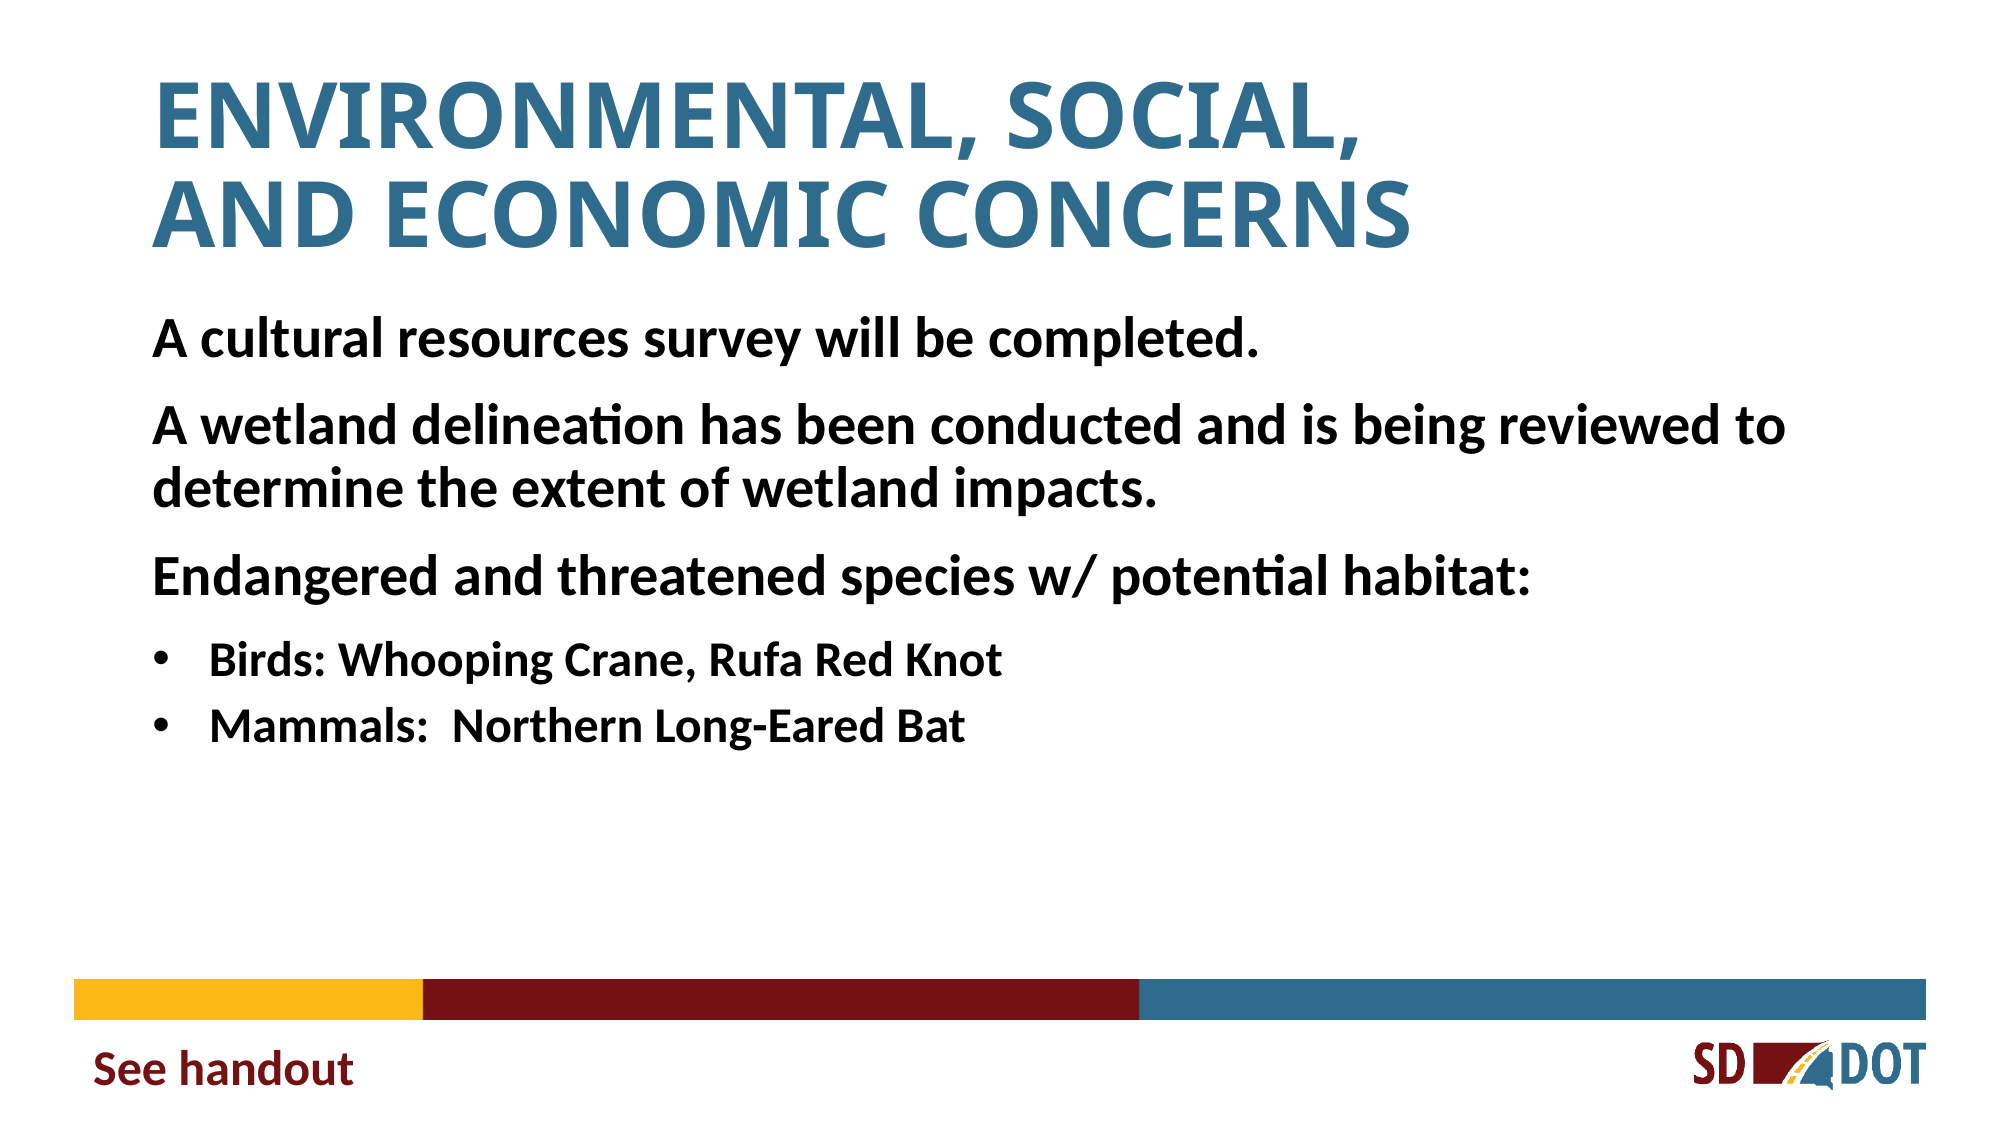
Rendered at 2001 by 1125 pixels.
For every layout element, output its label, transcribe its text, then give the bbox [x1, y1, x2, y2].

text_box See handout [73, 1027, 374, 1103]
picture [1694, 1040, 1926, 1090]
list A cultural resources survey will be completed. A wetland delineation has been conducted and is being reviewed to determine the extent of wetland impacts. Endangered and threatened species w/ potential habitat: Birds: Whooping Crane, Rufa Red Knot Mammals: Northern Long-Eared Bat [137, 299, 1863, 979]
picture [74, 979, 1926, 1020]
title ENVIRONMENTAL, SOCIAL, AND ECONOMIC CONCERNS [137, 59, 1863, 278]
